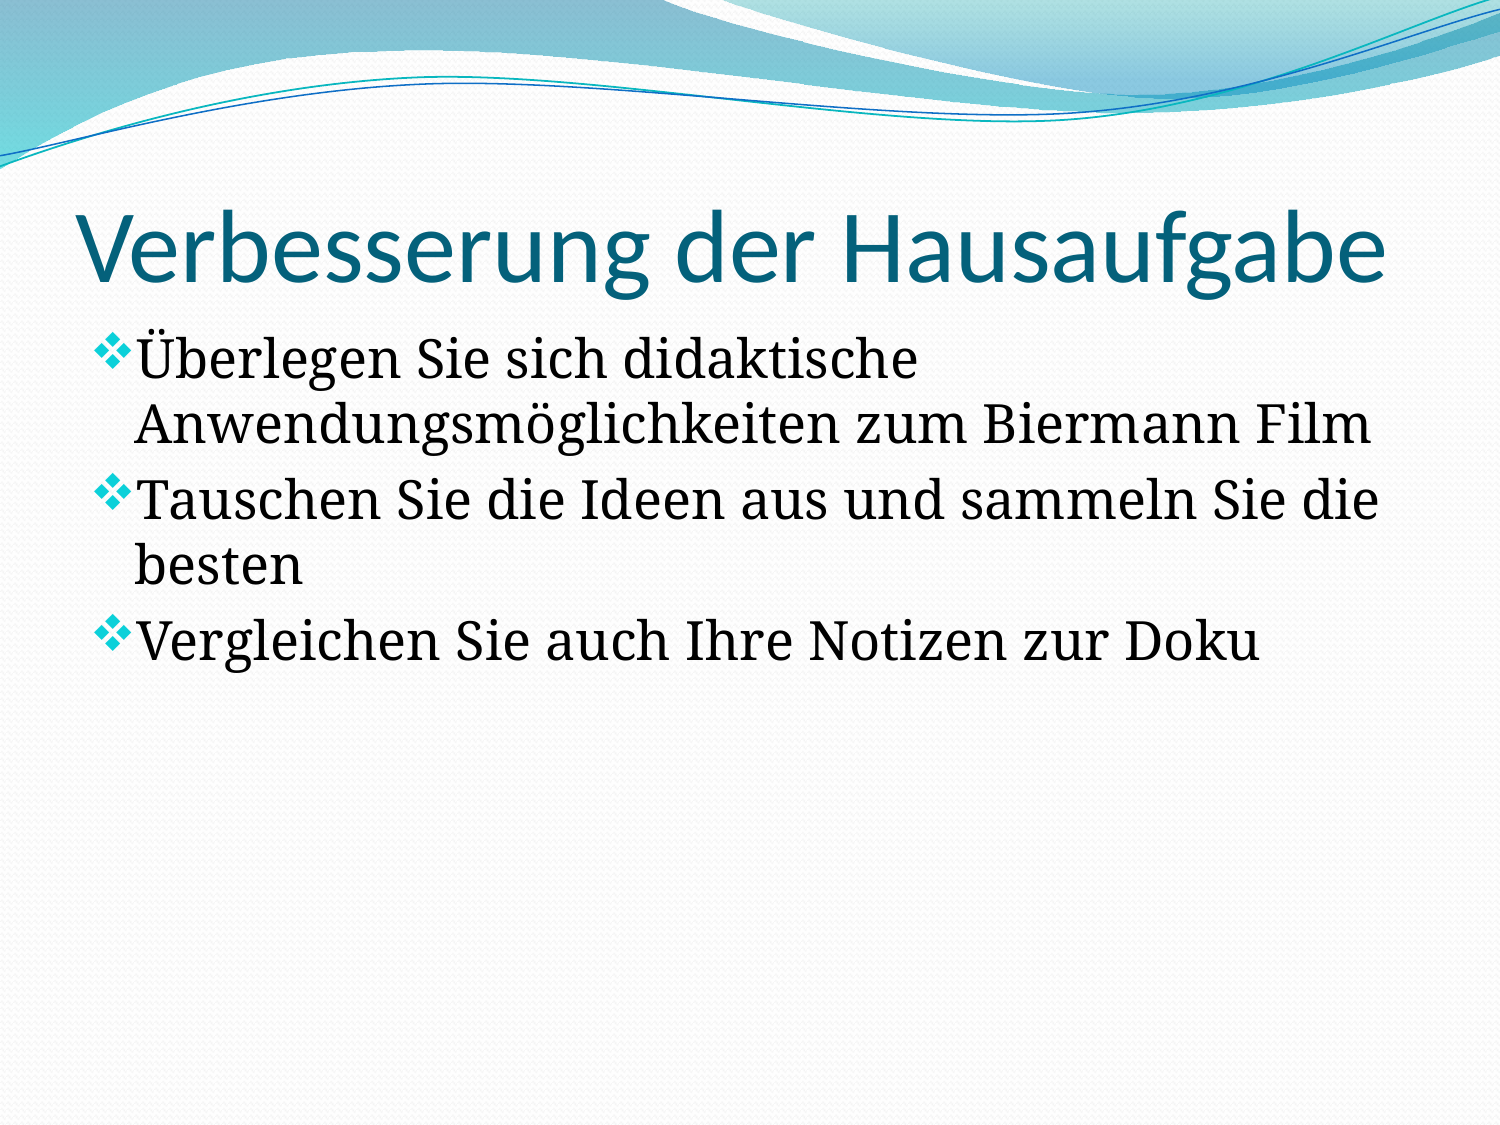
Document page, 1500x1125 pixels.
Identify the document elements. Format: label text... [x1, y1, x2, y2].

title Verbesserung der Hausaufgabe [75, 115, 1425, 303]
list Überlegen Sie sich didaktische Anwendungsmöglichkeiten zum Biermann Film Tauschen Sie die Ideen aus und sammeln Sie die besten Vergleichen Sie auch Ihre Notizen zur Doku [75, 317, 1425, 1038]
